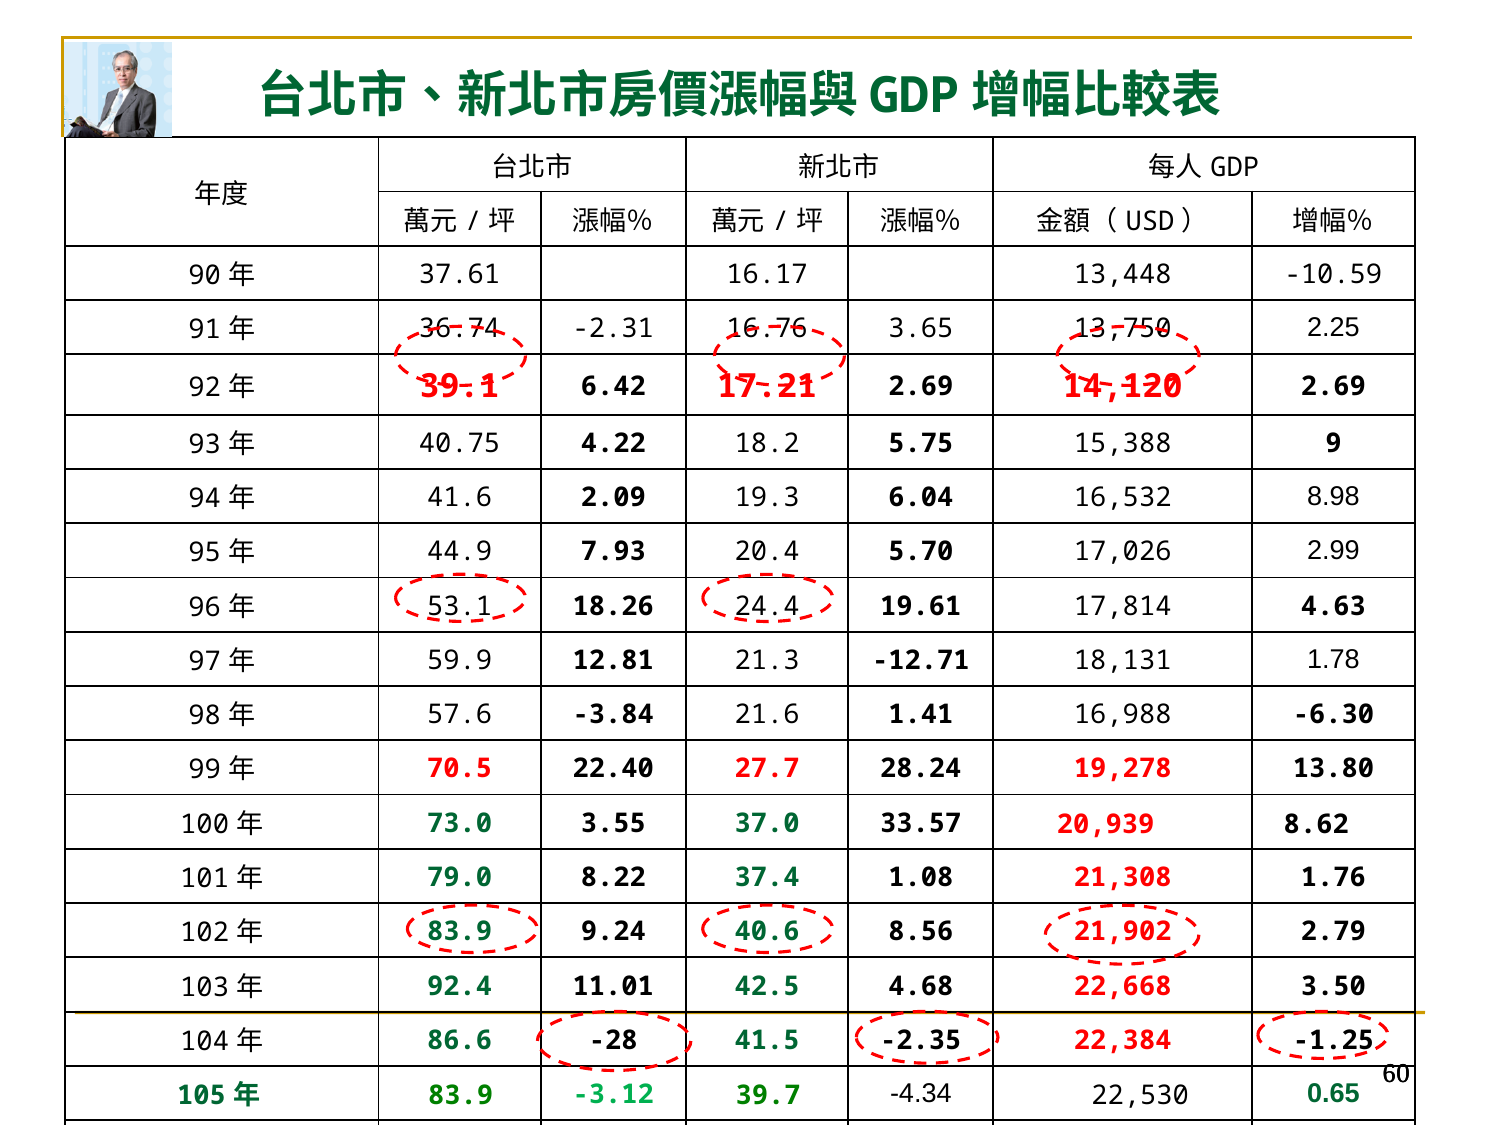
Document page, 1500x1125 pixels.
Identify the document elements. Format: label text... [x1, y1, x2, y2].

table_cell 8.56 [849, 904, 992, 956]
table_cell -3.12 [542, 1067, 685, 1119]
table_cell 95年 [66, 524, 378, 577]
text_box [407, 905, 538, 953]
table_cell 36.74 [379, 301, 540, 353]
table_cell 7.93 [542, 524, 685, 577]
table_cell 104年 [66, 1013, 378, 1065]
table_cell 39.1 [379, 355, 540, 414]
table_cell 100年 [66, 795, 378, 848]
table_cell 3.55 [542, 795, 685, 848]
table_cell 101年 [66, 850, 378, 902]
table_cell 16.76 [687, 301, 847, 353]
table_cell -6.30 [1253, 687, 1414, 739]
table_cell 11.01 [542, 958, 685, 1011]
table_cell 8.98 [1253, 470, 1414, 522]
table_cell 40.6 [687, 904, 847, 956]
text_box [1057, 326, 1200, 386]
text_box [714, 326, 845, 386]
table_cell 5.75 [849, 416, 992, 468]
table_cell 44.9 [379, 524, 540, 577]
table_cell 86.6 [379, 1013, 540, 1065]
table_cell -12.71 [849, 633, 992, 685]
table_header 每人GDP [994, 138, 1414, 191]
table_cell [542, 247, 685, 299]
table_cell 3.65 [849, 301, 992, 353]
table_cell 漲幅％ [849, 192, 992, 245]
table_cell -4.34 [849, 1067, 992, 1119]
table_cell 92.4 [379, 958, 540, 1011]
text_box [1045, 905, 1199, 965]
table_cell -28 [662, 1054, 685, 1065]
table_cell 19.3 [687, 470, 847, 522]
table_cell [687, 1121, 847, 1125]
table_cell 41.5 [687, 1013, 847, 1065]
text_box [395, 326, 526, 386]
table_cell 4.22 [542, 416, 685, 468]
table_cell 2.79 [1253, 904, 1414, 956]
table_cell 17,814 [994, 578, 1251, 631]
table_cell 20,939 [994, 795, 1251, 848]
table_cell 92年 [66, 355, 378, 414]
table_cell 99年 [66, 741, 378, 794]
table_cell 2.69 [1253, 355, 1414, 414]
table_cell 94年 [66, 470, 378, 522]
table_cell 98年 [66, 687, 378, 739]
table_cell -28 [542, 1052, 566, 1065]
table_cell 24.4 [687, 578, 847, 631]
table_header 台北市 [379, 138, 685, 191]
table_cell 27.7 [687, 741, 847, 794]
table_cell 13,750 [994, 301, 1251, 353]
table_cell 2.09 [542, 470, 685, 522]
table_cell 13,448 [994, 247, 1251, 299]
table_cell 13.80 [1253, 741, 1414, 794]
table_cell 0.65 [1253, 1067, 1414, 1119]
table_cell 增幅％ [1253, 192, 1414, 245]
table_cell -2.35 [849, 1013, 992, 1065]
table_cell 18,131 [994, 633, 1251, 685]
table_cell 40.75 [379, 416, 540, 468]
table_cell -3.84 [542, 687, 685, 739]
text_box [1257, 1011, 1388, 1059]
table_cell 萬元/坪 [687, 192, 847, 245]
table_cell 16,988 [994, 687, 1251, 739]
table_cell 105年 /92年 [66, 1121, 378, 1125]
table_cell 93年 [66, 416, 378, 468]
table_cell 21,308 [994, 850, 1251, 902]
table_cell 20.4 [687, 524, 847, 577]
table_cell 9 [1253, 416, 1414, 468]
table_cell 16,532 [994, 470, 1251, 522]
table_cell 103年 [66, 958, 378, 1011]
table_cell 22,668 [994, 958, 1251, 1011]
table_cell 4.63 [1253, 578, 1414, 631]
title 台北市、新北市房價漲幅與GDP增幅比較表 [176, 54, 1416, 136]
table_cell 8.62 [1253, 795, 1414, 848]
table_cell 130.68 [849, 1121, 992, 1125]
table_cell 2.69 [849, 355, 992, 414]
table_cell 17.21 [687, 355, 847, 414]
table_cell 96年 [66, 578, 378, 631]
table_cell 39.7 [687, 1067, 847, 1119]
table_cell [849, 247, 992, 299]
table_cell 金額（USD） [994, 192, 1251, 245]
table_cell 28.24 [849, 741, 992, 794]
table_cell 1.78 [1253, 633, 1414, 685]
table_cell 21.6 [687, 687, 847, 739]
table_cell -2.31 [542, 301, 685, 353]
table_cell 16.17 [687, 247, 847, 299]
table_header 年度 [66, 138, 378, 245]
table_cell 114.58 [542, 1121, 685, 1125]
text_box [702, 905, 833, 953]
table_cell 37.61 [379, 247, 540, 299]
table_cell [994, 1121, 1251, 1125]
table_cell 9.24 [542, 904, 685, 956]
table_cell 37.0 [687, 795, 847, 848]
table_cell 14,120 [994, 355, 1251, 414]
table_cell 3.50 [1253, 958, 1414, 1011]
table_cell 37.4 [687, 850, 847, 902]
table_cell 18.26 [542, 578, 685, 631]
table_cell 57.6 [379, 687, 540, 739]
table_cell 4.68 [849, 958, 992, 1011]
table_cell 6.04 [849, 470, 992, 522]
table_cell 59.56 [1253, 1121, 1414, 1125]
table_cell 19,278 [994, 741, 1251, 794]
table_cell 59.9 [379, 633, 540, 685]
table_cell 91年 [66, 301, 378, 353]
picture [64, 42, 172, 137]
table_cell 33.57 [849, 795, 992, 848]
table_cell 70.5 [379, 741, 540, 794]
table_cell 73.0 [379, 795, 540, 848]
table_cell 22,384 [994, 1013, 1251, 1065]
table_cell 21,902 [994, 904, 1251, 956]
table_cell -28 [542, 1013, 582, 1029]
text_box 60 [1416, 1024, 1425, 1100]
text_box [702, 574, 833, 622]
table_cell 17,026 [994, 524, 1251, 577]
table_cell 15,388 [994, 416, 1251, 468]
table_cell 83.9 [379, 904, 540, 956]
table_cell 18.2 [687, 416, 847, 468]
table_cell 105年 [66, 1067, 378, 1119]
table_cell 90年 [66, 247, 378, 299]
table_cell 1.08 [849, 850, 992, 902]
table_cell 8.22 [542, 850, 685, 902]
table_cell 2.99 [1253, 524, 1414, 577]
table_cell 6.42 [542, 355, 685, 414]
table_cell 漲幅％ [542, 192, 685, 245]
text_box [856, 1011, 998, 1064]
table_cell 5.70 [849, 524, 992, 577]
text_box [395, 574, 526, 622]
text_box [537, 1011, 691, 1071]
table_cell 19.61 [849, 578, 992, 631]
table_cell 42.5 [687, 958, 847, 1011]
table_cell 79.0 [379, 850, 540, 902]
table_cell 2.25 [1253, 301, 1414, 353]
table_cell 12.81 [542, 633, 685, 685]
table_cell 41.6 [379, 470, 540, 522]
table_cell 22.40 [542, 741, 685, 794]
table_cell -1.25 [1253, 1013, 1414, 1065]
table_cell [379, 1121, 540, 1125]
table_cell 21.3 [687, 633, 847, 685]
table_cell 1.76 [1253, 850, 1414, 902]
table_cell 97年 [66, 633, 378, 685]
table_cell 22,530 [994, 1067, 1251, 1119]
table_cell -10.59 [1253, 247, 1414, 299]
table_cell -28 [646, 1013, 685, 1028]
table_cell 83.9 [379, 1067, 540, 1119]
table_header 新北市 [687, 138, 992, 191]
table_cell 53.1 [379, 578, 540, 631]
table_cell 1.41 [849, 687, 992, 739]
table_cell 萬元/坪 [379, 192, 540, 245]
table_cell 102年 [66, 904, 378, 956]
